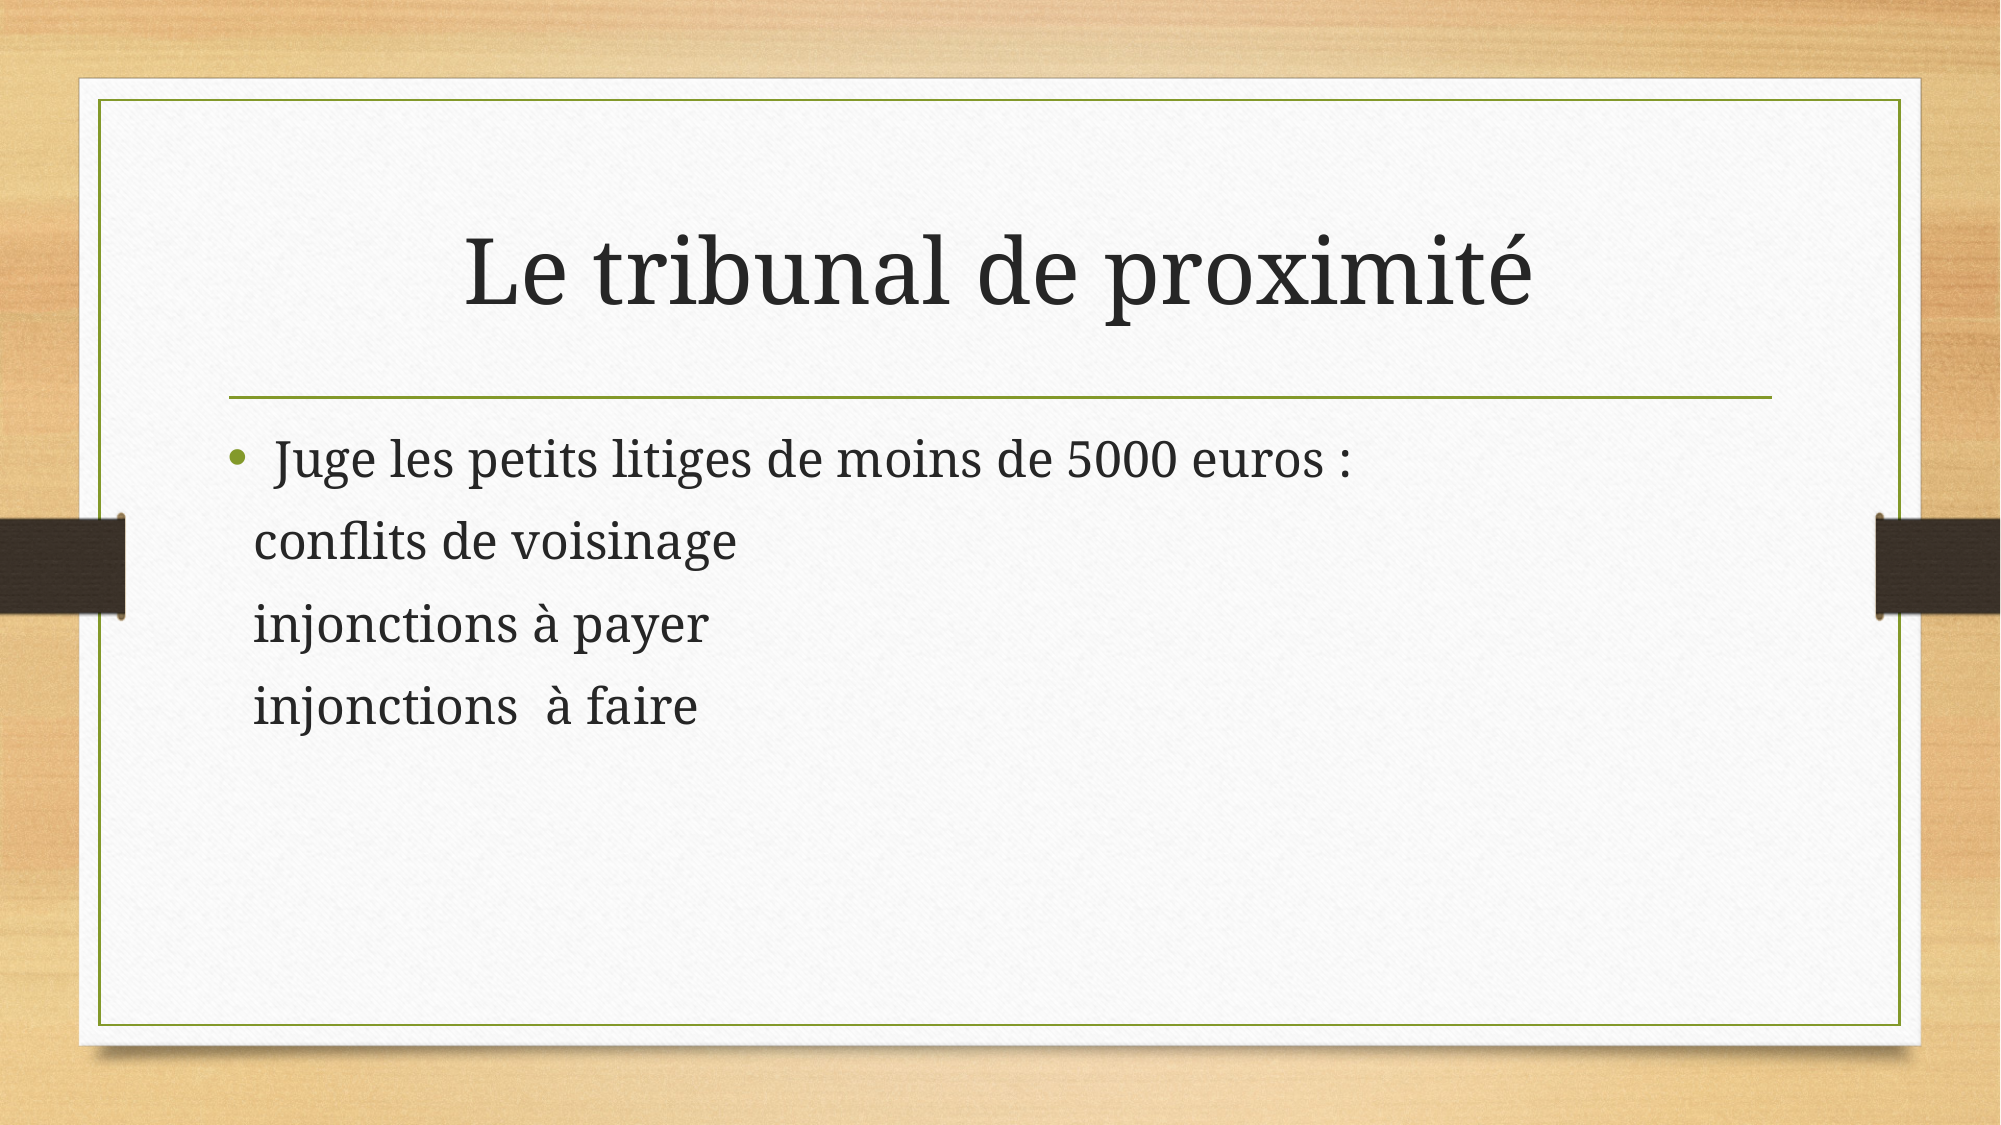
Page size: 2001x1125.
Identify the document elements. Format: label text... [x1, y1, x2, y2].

title Le tribunal de proximité [212, 161, 1788, 375]
picture [0, 0, 2001, 1125]
list Juge les petits litiges de moins de 5000 euros : conflits de voisinage injonctions à payer injonctions à faire [212, 419, 1788, 964]
